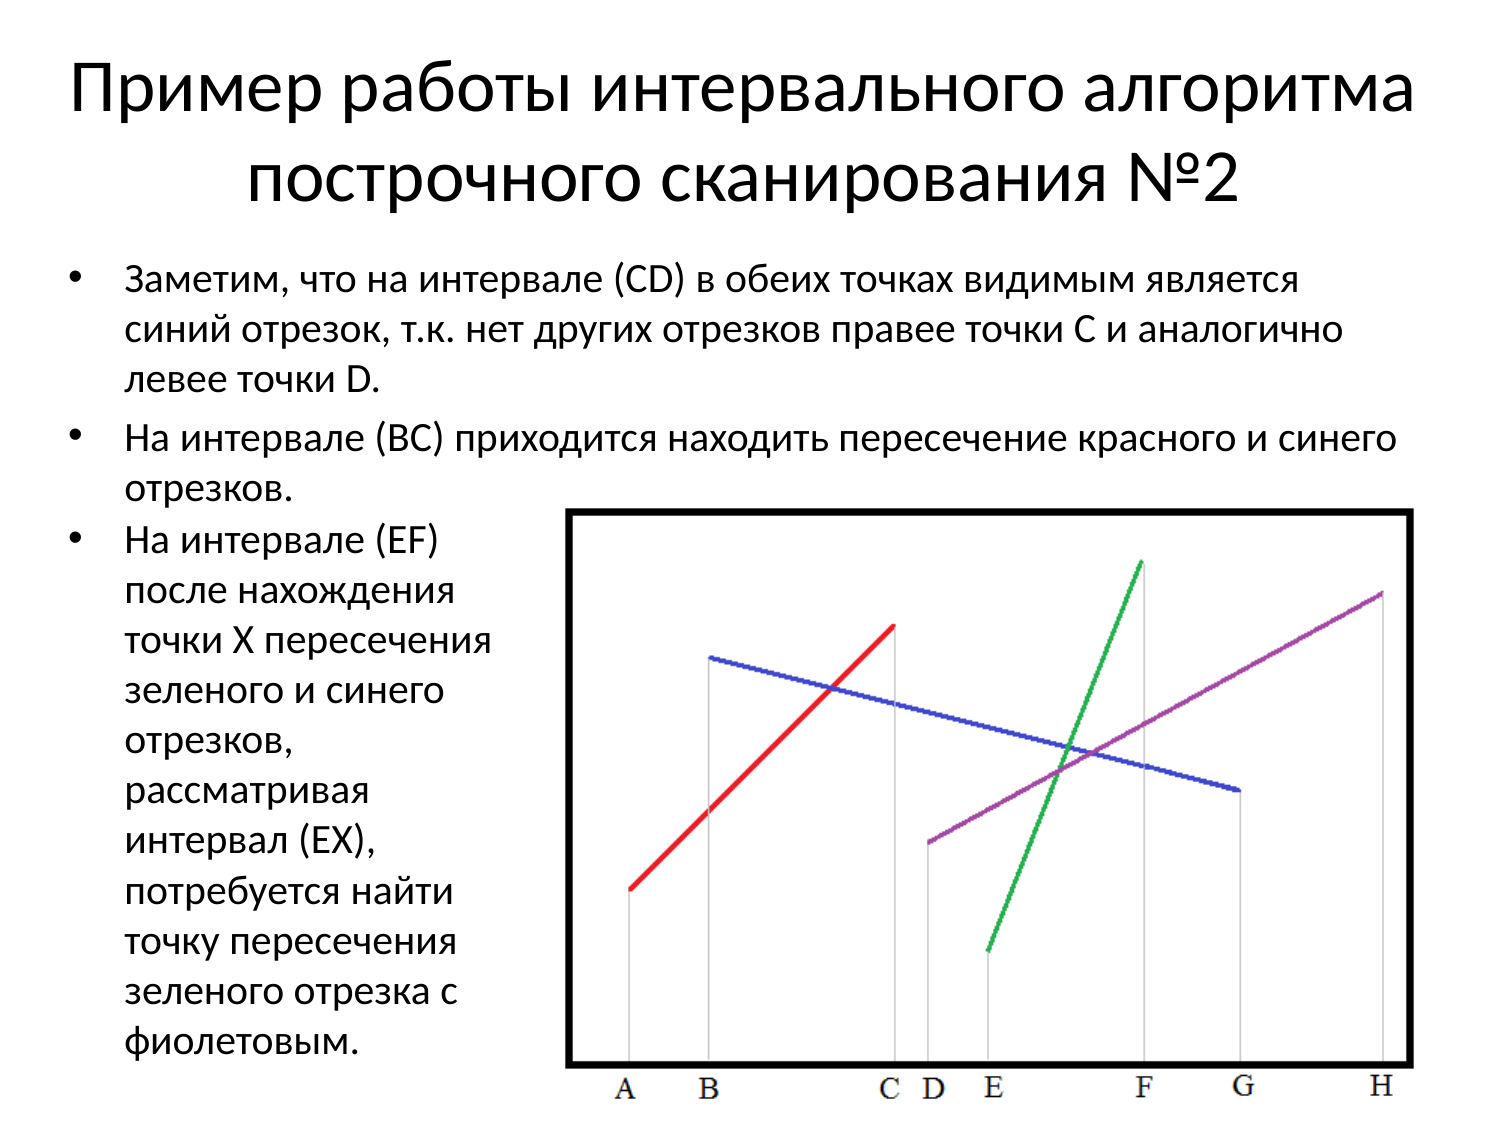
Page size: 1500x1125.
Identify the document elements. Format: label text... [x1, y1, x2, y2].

text_box На интервале (EF) после нахождения точки X пересечения зеленого и синего отрезков, рассматривая интервал (EX), потребуется найти точку пересечения зеленого отрезка с фиолетовым. [53, 504, 538, 1024]
title Пример работы интервального алгоритма построчного сканирования №2 [53, 45, 1436, 209]
picture [560, 504, 1420, 1109]
list Заметим, что на интервале (CD) в обеих точках видимым является синий отрезок, т.к. нет других отрезков правее точки C и аналогично левее точки D. На интервале (BC) приходится находить пересечение красного и синего отрезков. [53, 243, 1425, 468]
